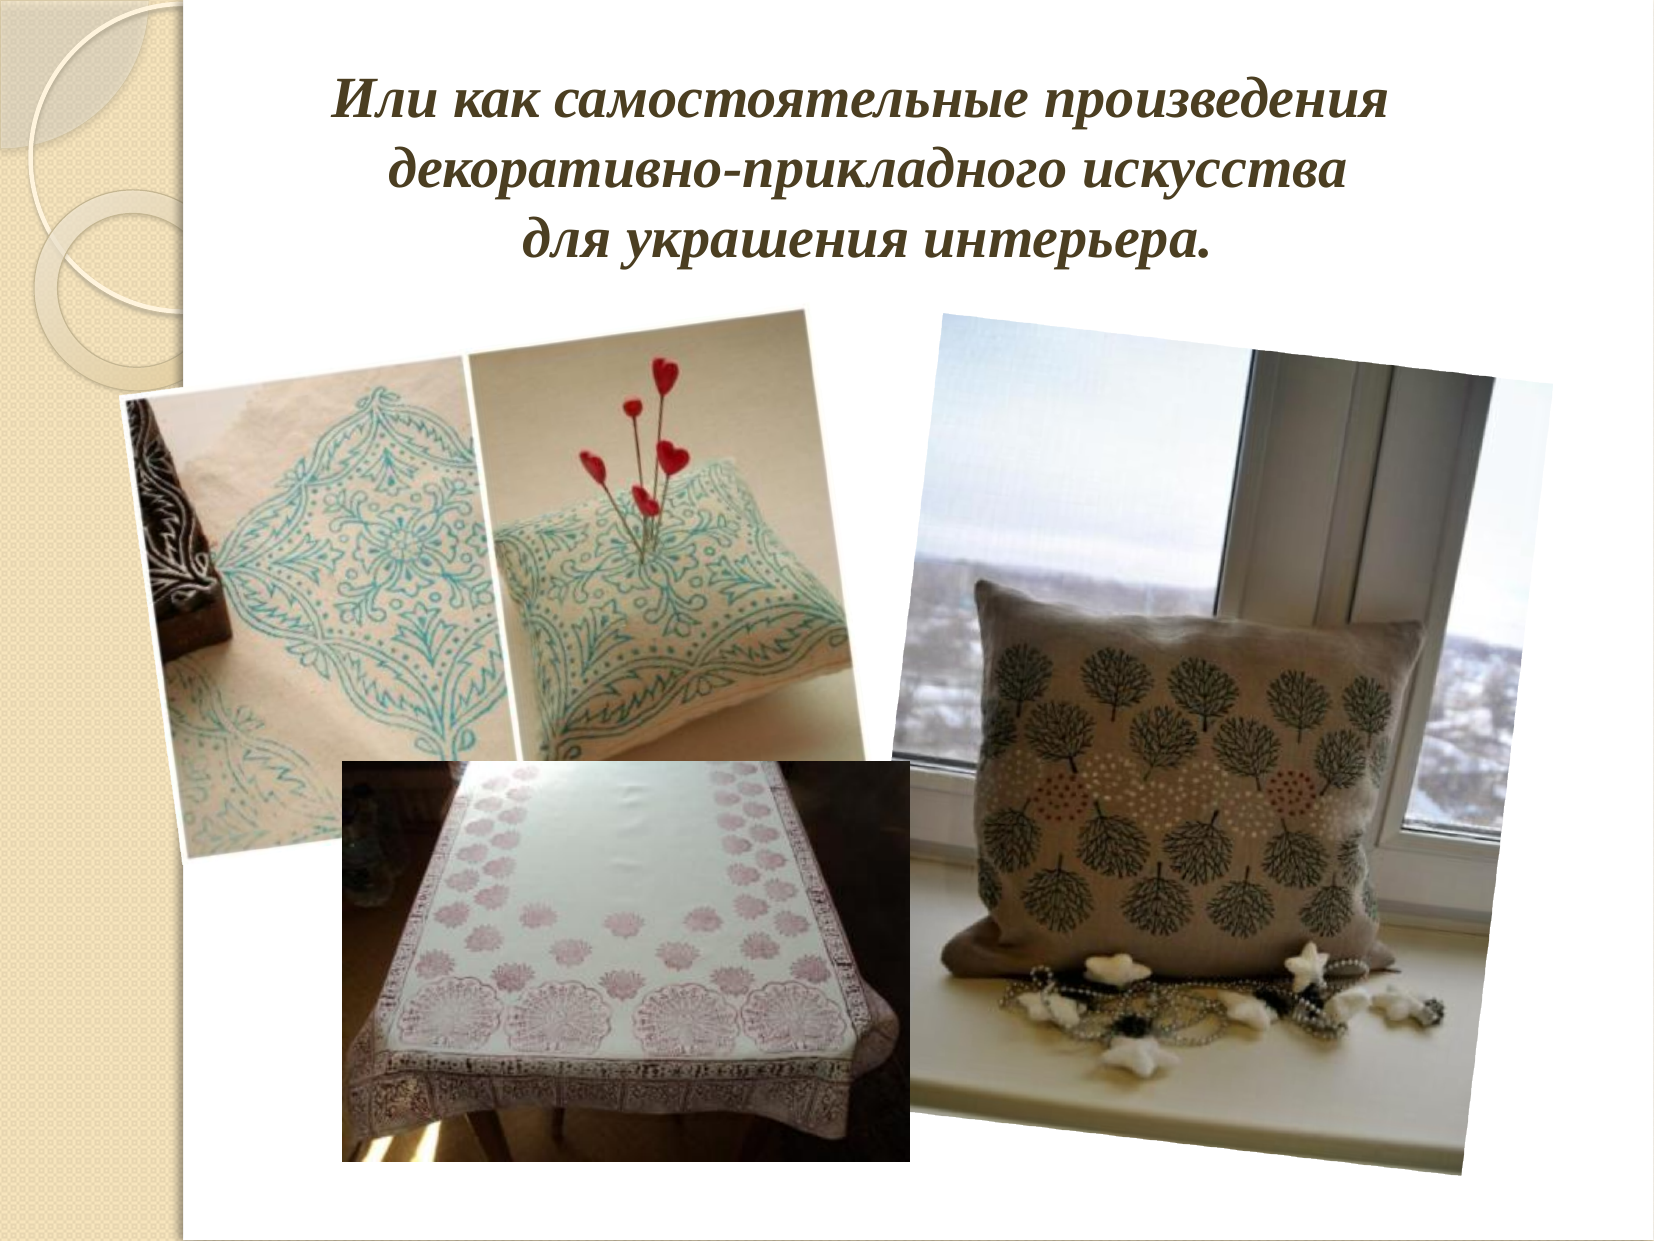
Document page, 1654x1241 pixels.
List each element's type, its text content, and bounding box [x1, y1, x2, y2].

picture [120, 303, 1553, 1175]
text_box Или как самостоятельные произведения декоративно-прикладного искусства для украшения интерьера. [165, 64, 1571, 264]
